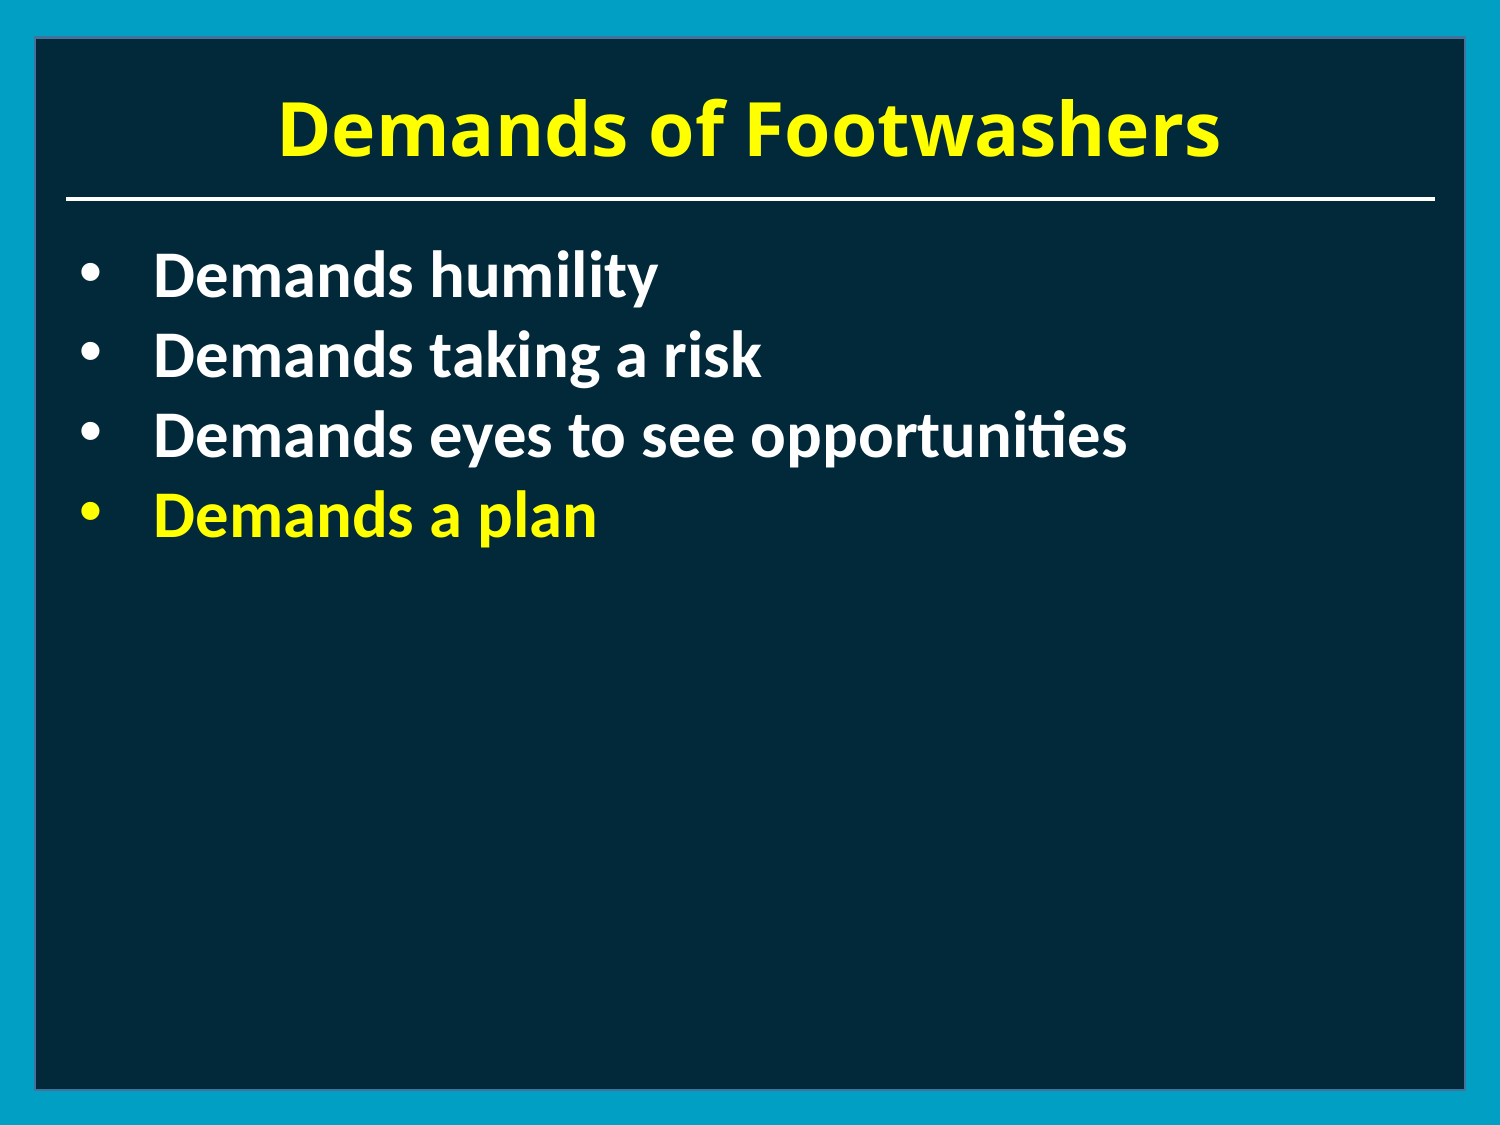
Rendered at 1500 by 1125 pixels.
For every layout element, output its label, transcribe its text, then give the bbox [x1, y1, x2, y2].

text_box Demands humility Demands taking a risk Demands eyes to see opportunities Demands a plan [64, 223, 1430, 559]
title Demands of Footwashers [54, 66, 1445, 199]
